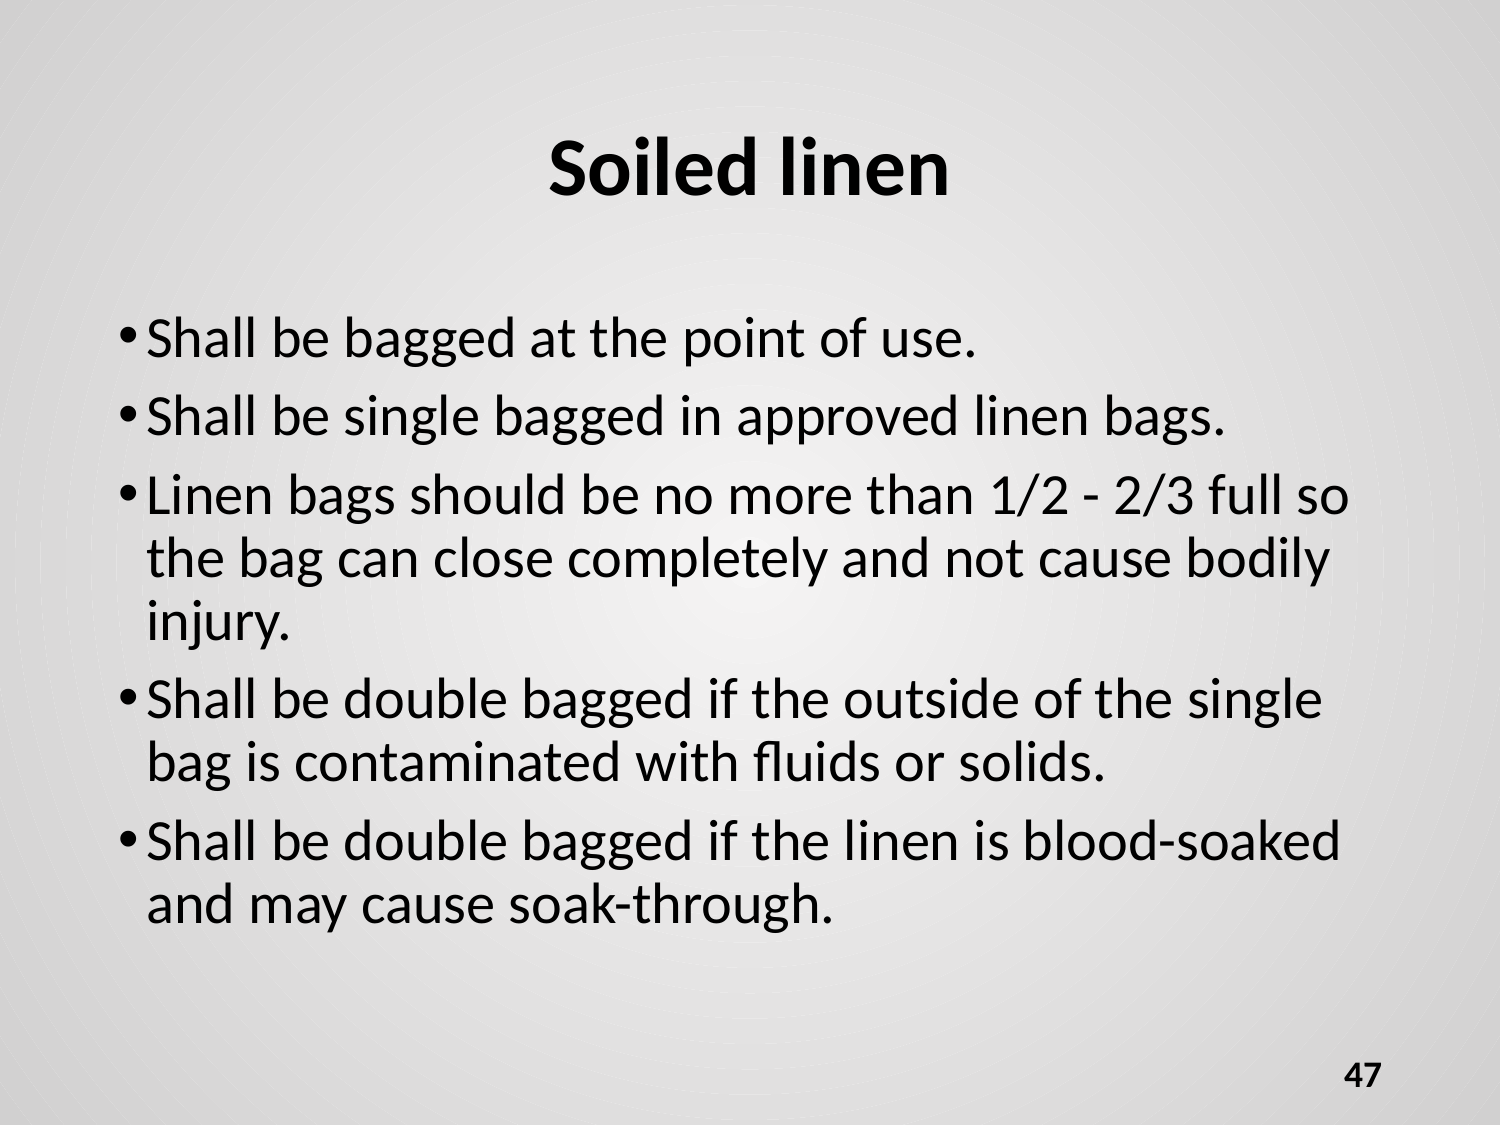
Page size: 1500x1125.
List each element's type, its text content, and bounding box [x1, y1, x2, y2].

title Soiled linen [103, 59, 1397, 278]
slide_number 47 [1059, 1042, 1397, 1103]
list Shall be bagged at the point of use. Shall be single bagged in approved linen bags. Linen bags should be no more than 1/2 - 2/3 full so the bag can close completely and not cause bodily injury. Shall be double bagged if the outside of the single bag is contaminated with fluids or solids. Shall be double bagged if the linen is blood-soaked and may cause soak-through. [103, 299, 1397, 1014]
